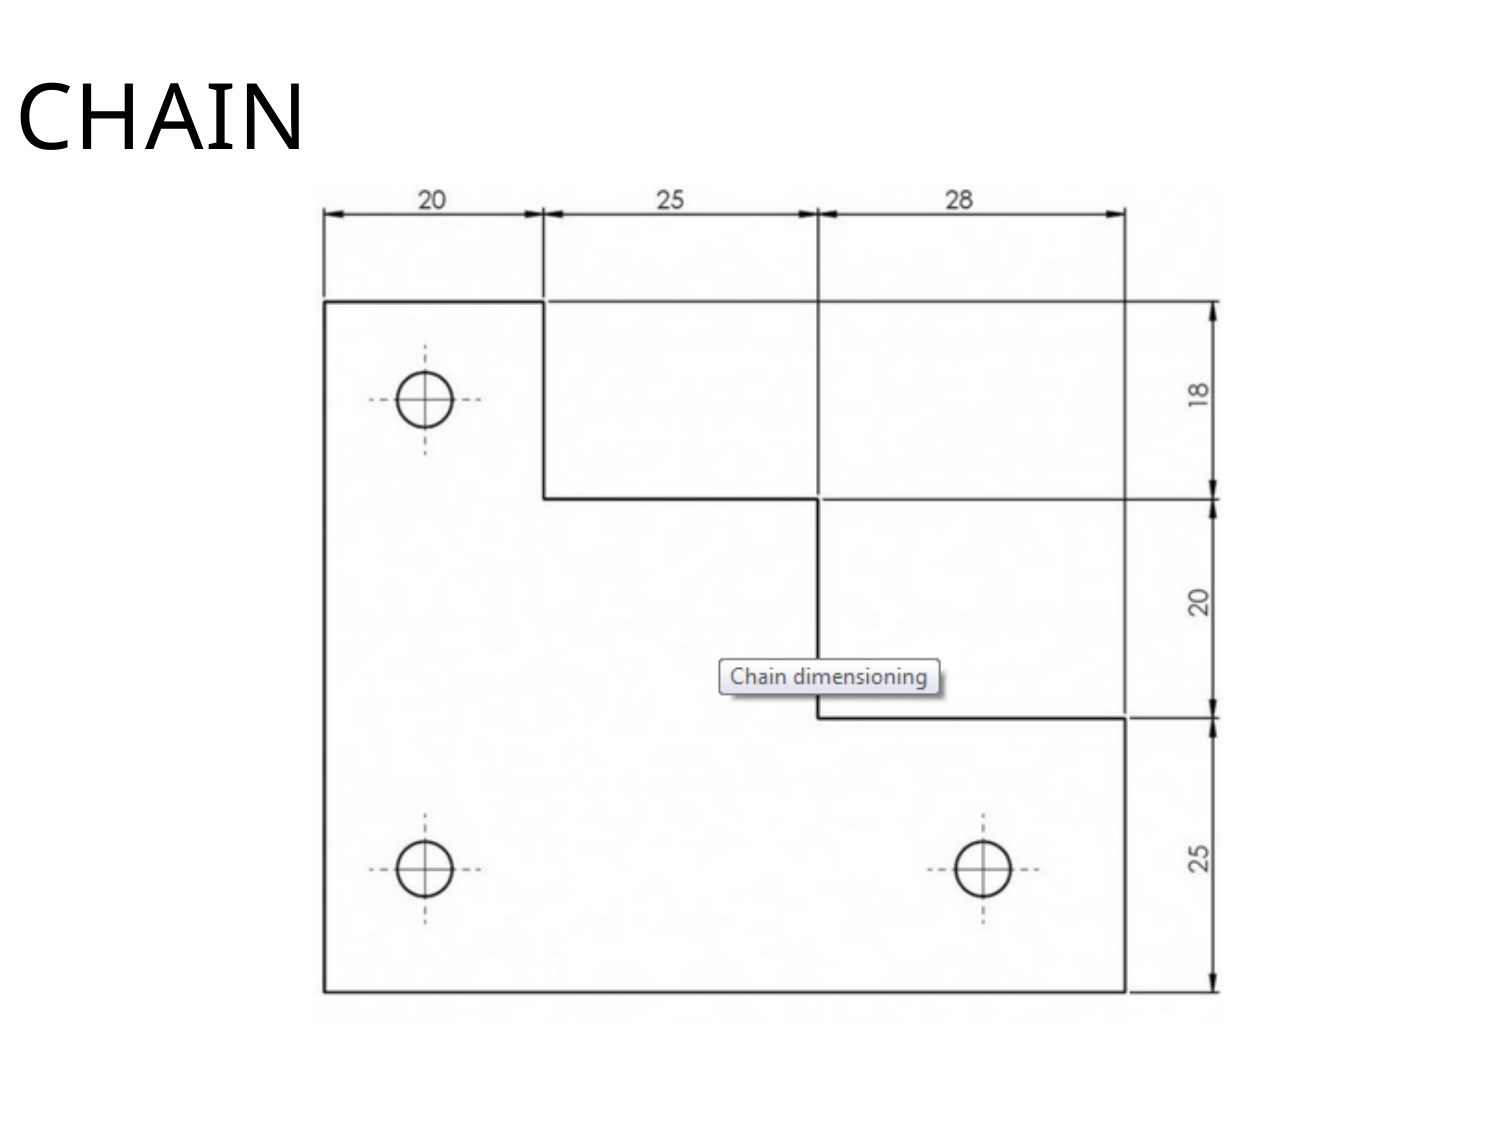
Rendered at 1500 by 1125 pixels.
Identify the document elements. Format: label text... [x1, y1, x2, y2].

picture [312, 184, 1223, 1024]
title chain [0, 0, 465, 246]
